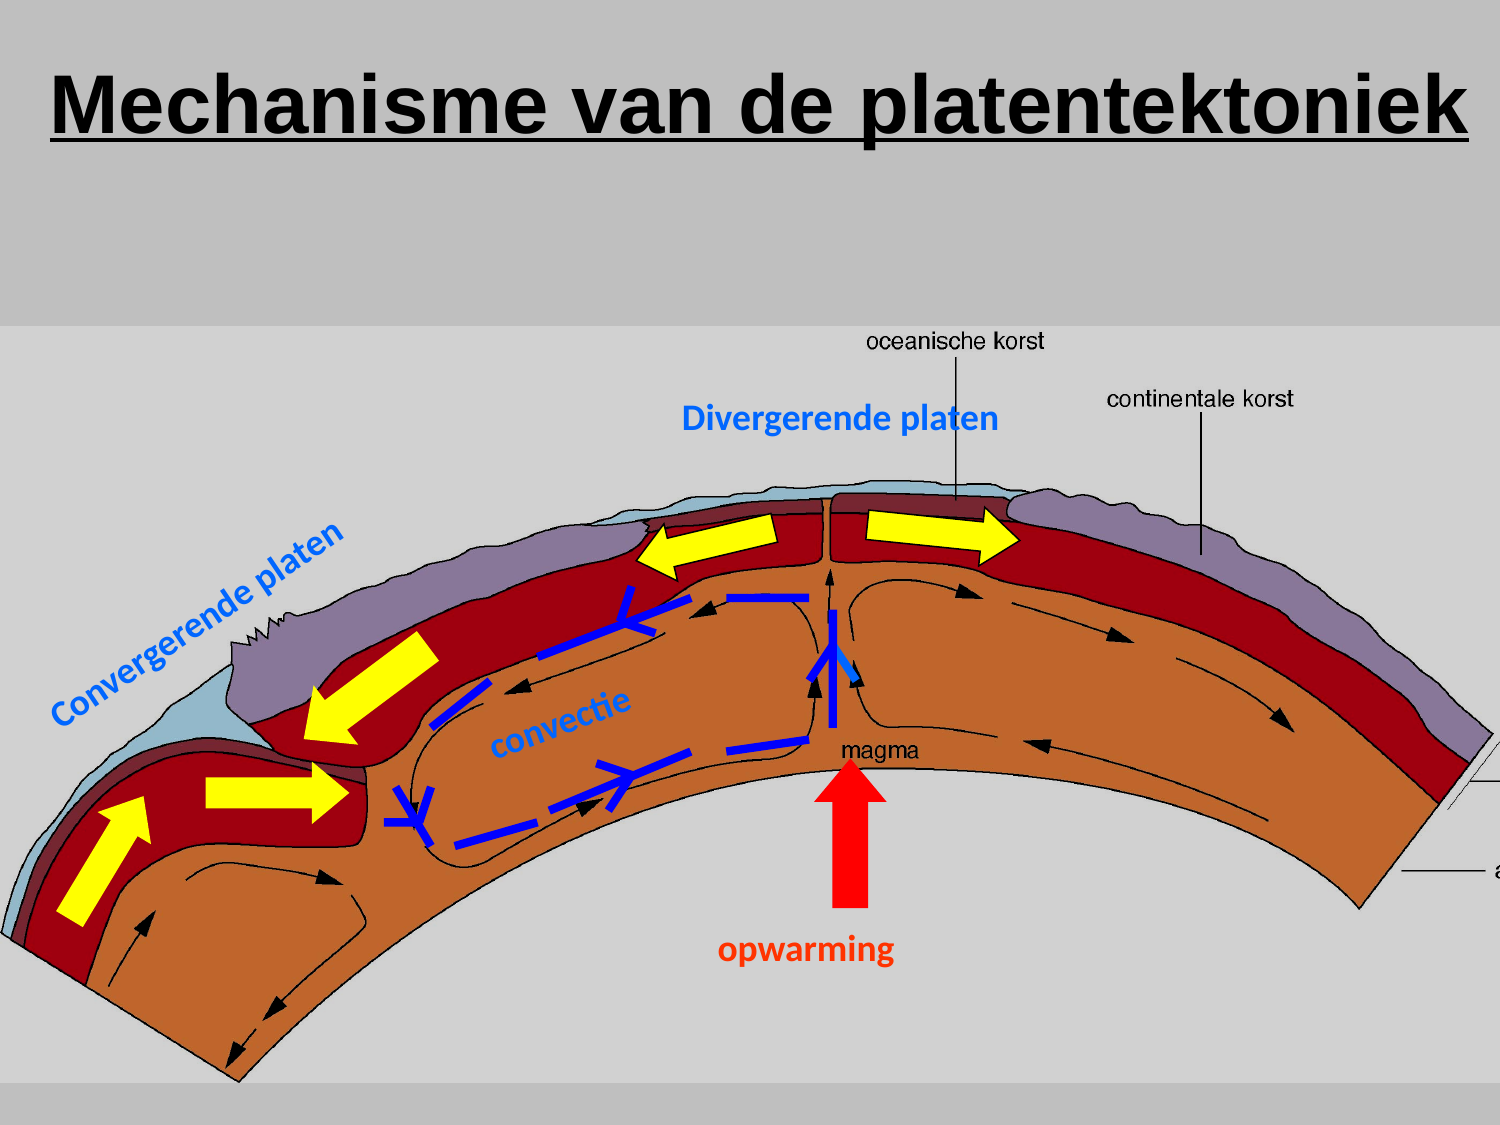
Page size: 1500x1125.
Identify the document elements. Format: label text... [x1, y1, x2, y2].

text_box Mechanisme van de platentektoniek [0, 42, 1500, 158]
picture [0, 325, 1500, 1083]
